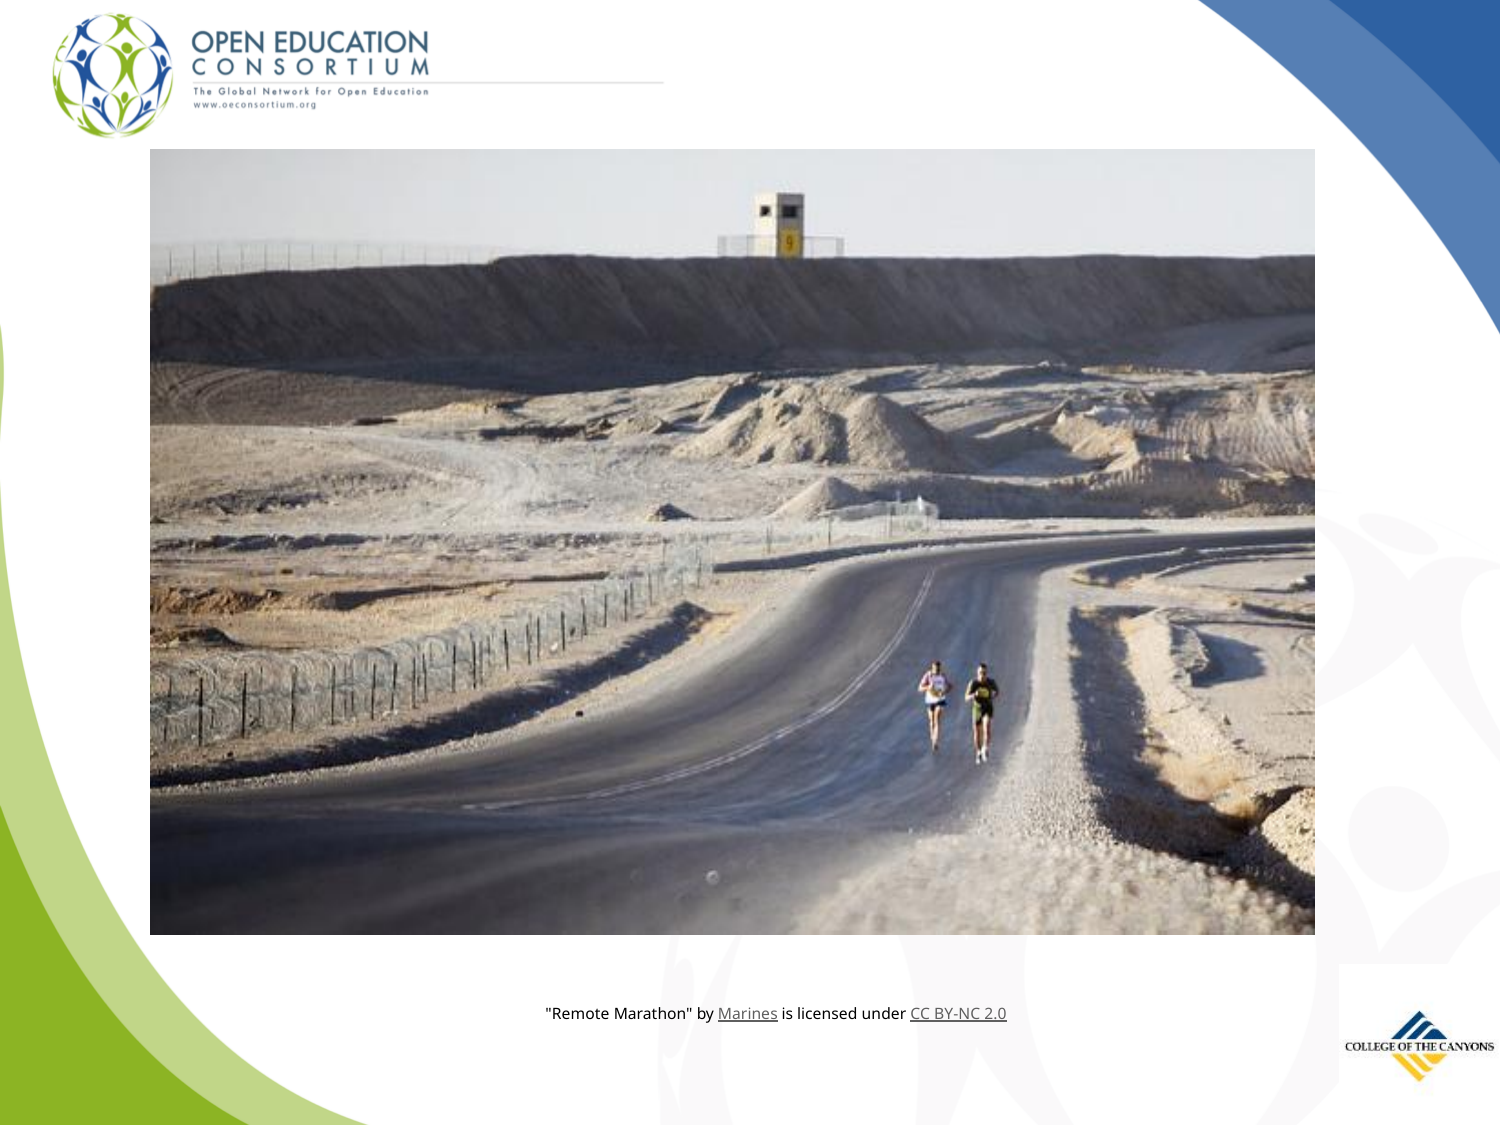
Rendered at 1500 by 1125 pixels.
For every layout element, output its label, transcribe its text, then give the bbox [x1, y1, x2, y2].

text_box "Remote Marathon" by Marines is licensed under CC BY-NC 2.0 [426, 997, 1130, 1029]
picture [0, 0, 1500, 1125]
